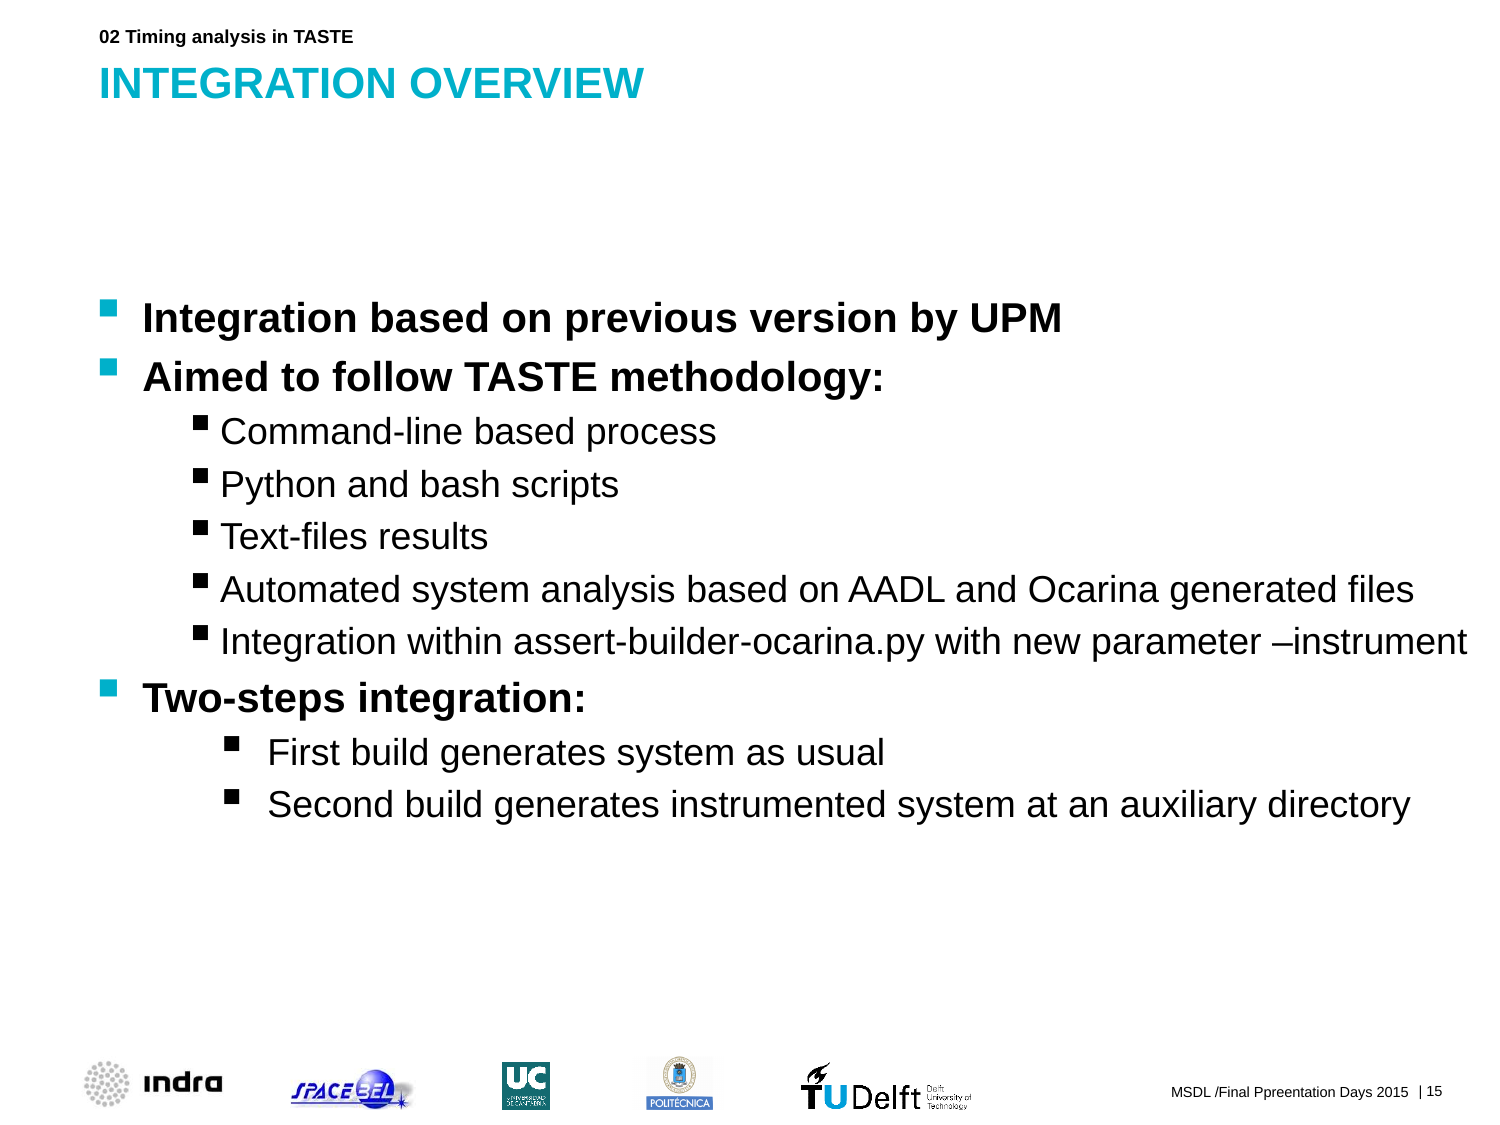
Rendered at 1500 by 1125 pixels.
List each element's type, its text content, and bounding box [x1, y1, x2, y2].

picture [502, 1062, 550, 1110]
picture [81, 1056, 224, 1110]
picture [801, 1062, 971, 1110]
text_box 02 Timing analysis in TASTE [84, 20, 1447, 51]
list Integration based on previous version by UPM Aimed to follow TASTE methodology: Command-line based process Python and bash scripts Text-files results Automated system analysis based on AADL and Ocarina generated files Integration within assert-builder-ocarina.py with new parameter –instrument Two-steps integration: First build generates system as usual Second build generates instrumented system at an auxiliary directory [80, 149, 1500, 1025]
picture [290, 1068, 420, 1110]
title Integration overview [83, 47, 1447, 113]
picture [632, 1056, 724, 1110]
